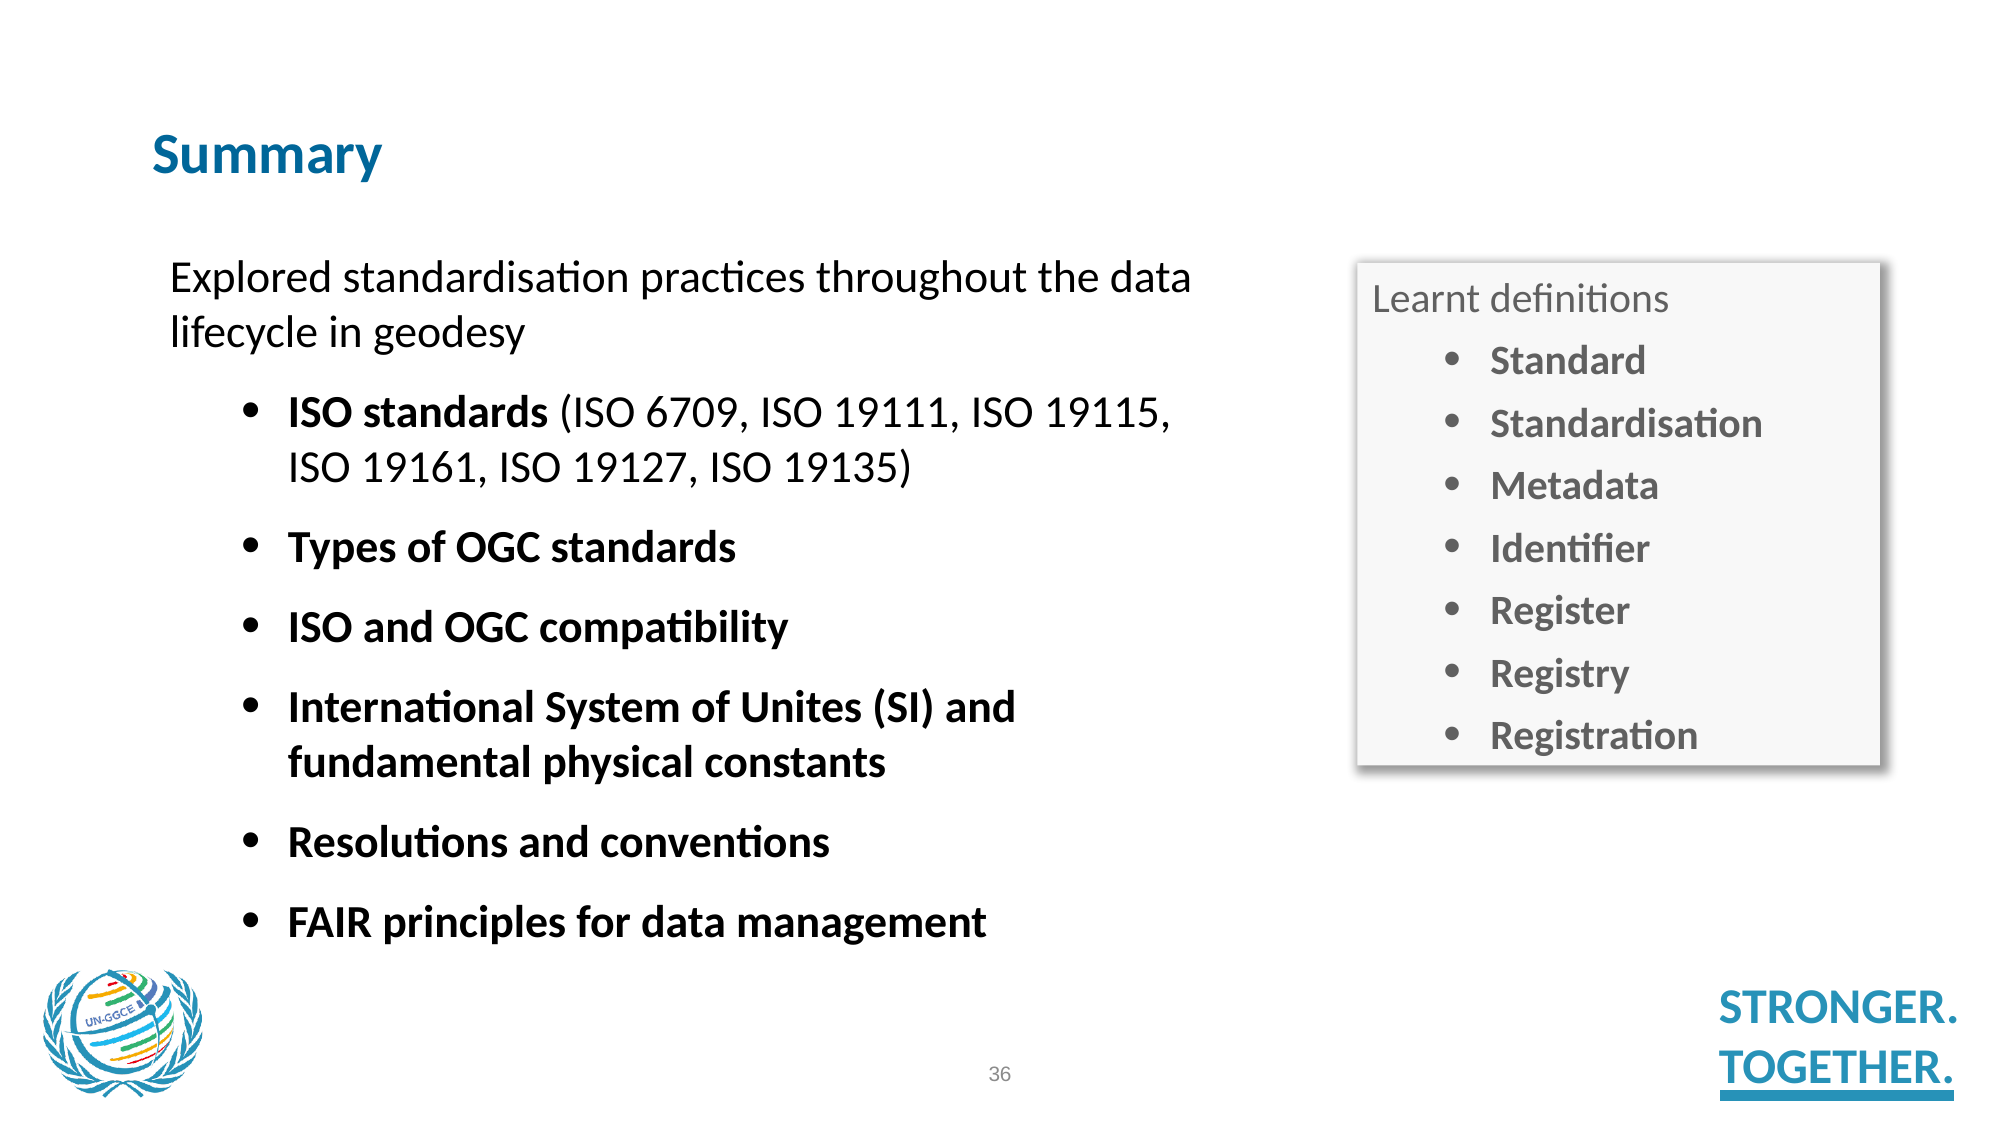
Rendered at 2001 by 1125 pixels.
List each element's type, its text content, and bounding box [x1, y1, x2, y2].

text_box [1651, 930, 2000, 1125]
picture [35, 950, 211, 1111]
title Summary [137, 45, 1863, 263]
text_box Explored standardisation practices throughout the data lifecycle in geodesy ISO standards (ISO 6709, ISO 19111, ISO 19115, ISO 19161, ISO 19127, ISO 19135) Types of OGC standards ISO and OGC compatibility International System of Unites (SI) and fundamental physical constants Resolutions and conventions FAIR principles for data management [154, 239, 1219, 954]
text_box Learnt definitions Standard Standardisation Metadata Identifier Register Registry Registration [1357, 262, 1880, 766]
footer 36 [662, 1042, 1338, 1103]
text_box [0, 895, 2000, 1125]
